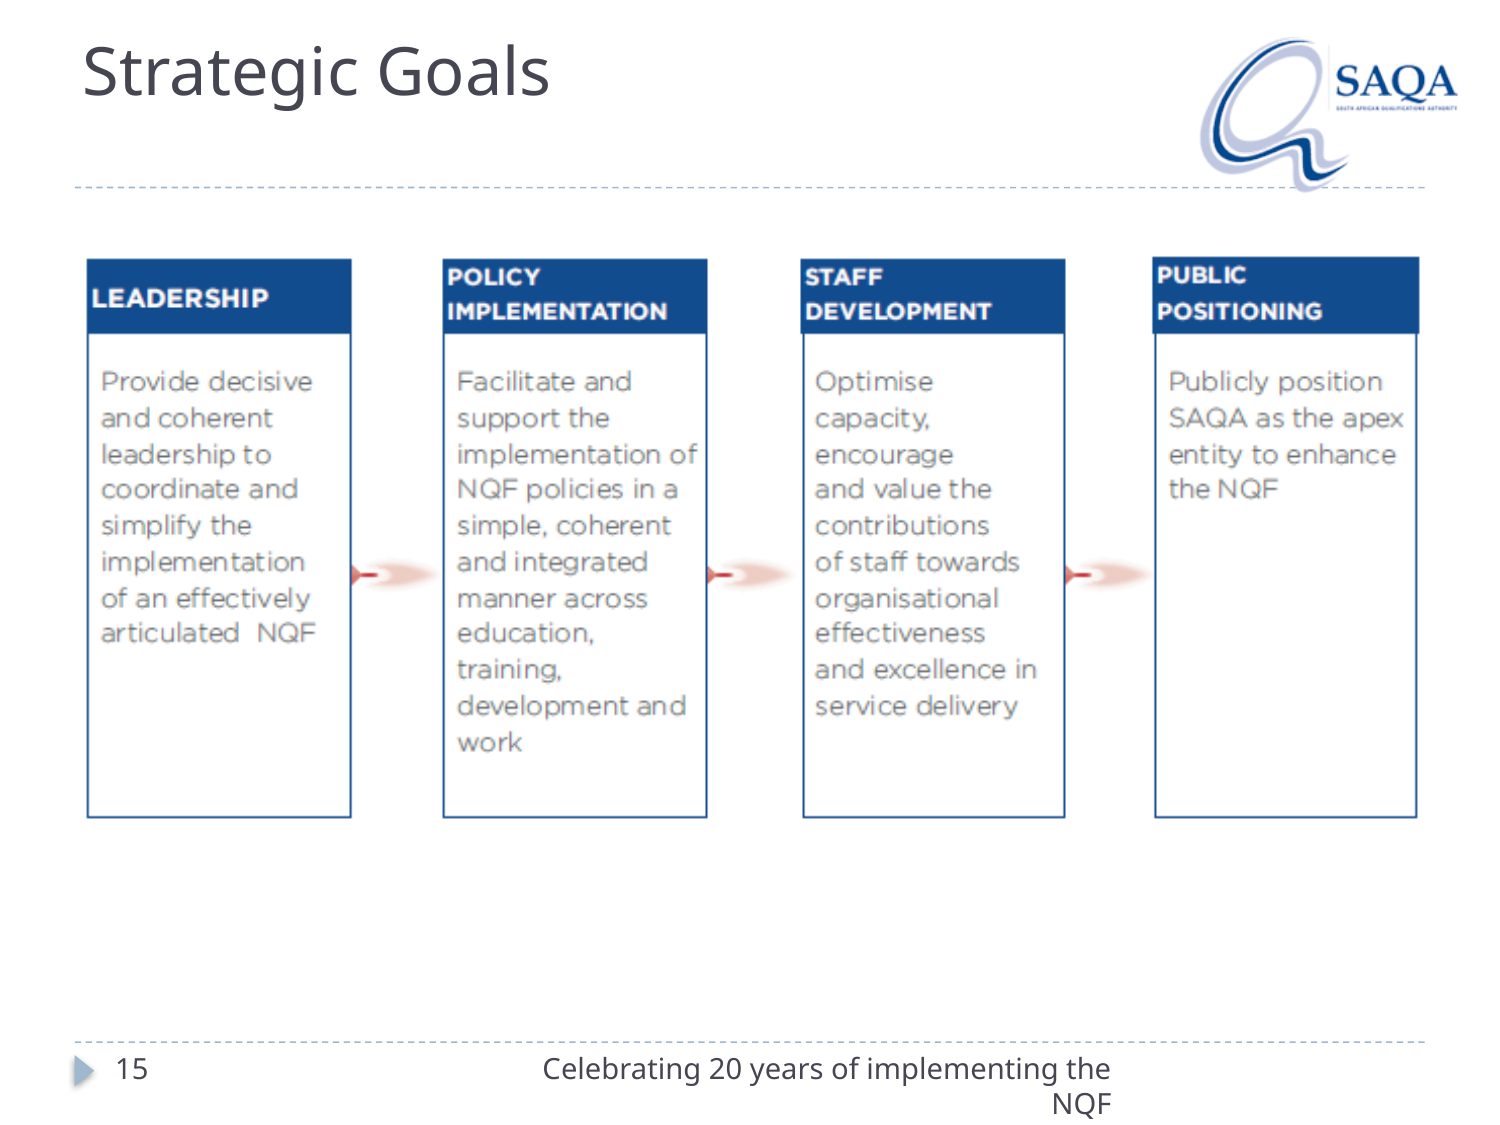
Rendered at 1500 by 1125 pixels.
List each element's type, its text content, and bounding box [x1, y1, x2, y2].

picture [1166, 0, 1500, 203]
footer Celebrating 20 years of implementing the NQF [512, 1042, 1127, 1103]
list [61, 231, 1439, 837]
title Strategic Goals [68, 0, 1166, 116]
slide_number 15 [100, 1042, 426, 1103]
